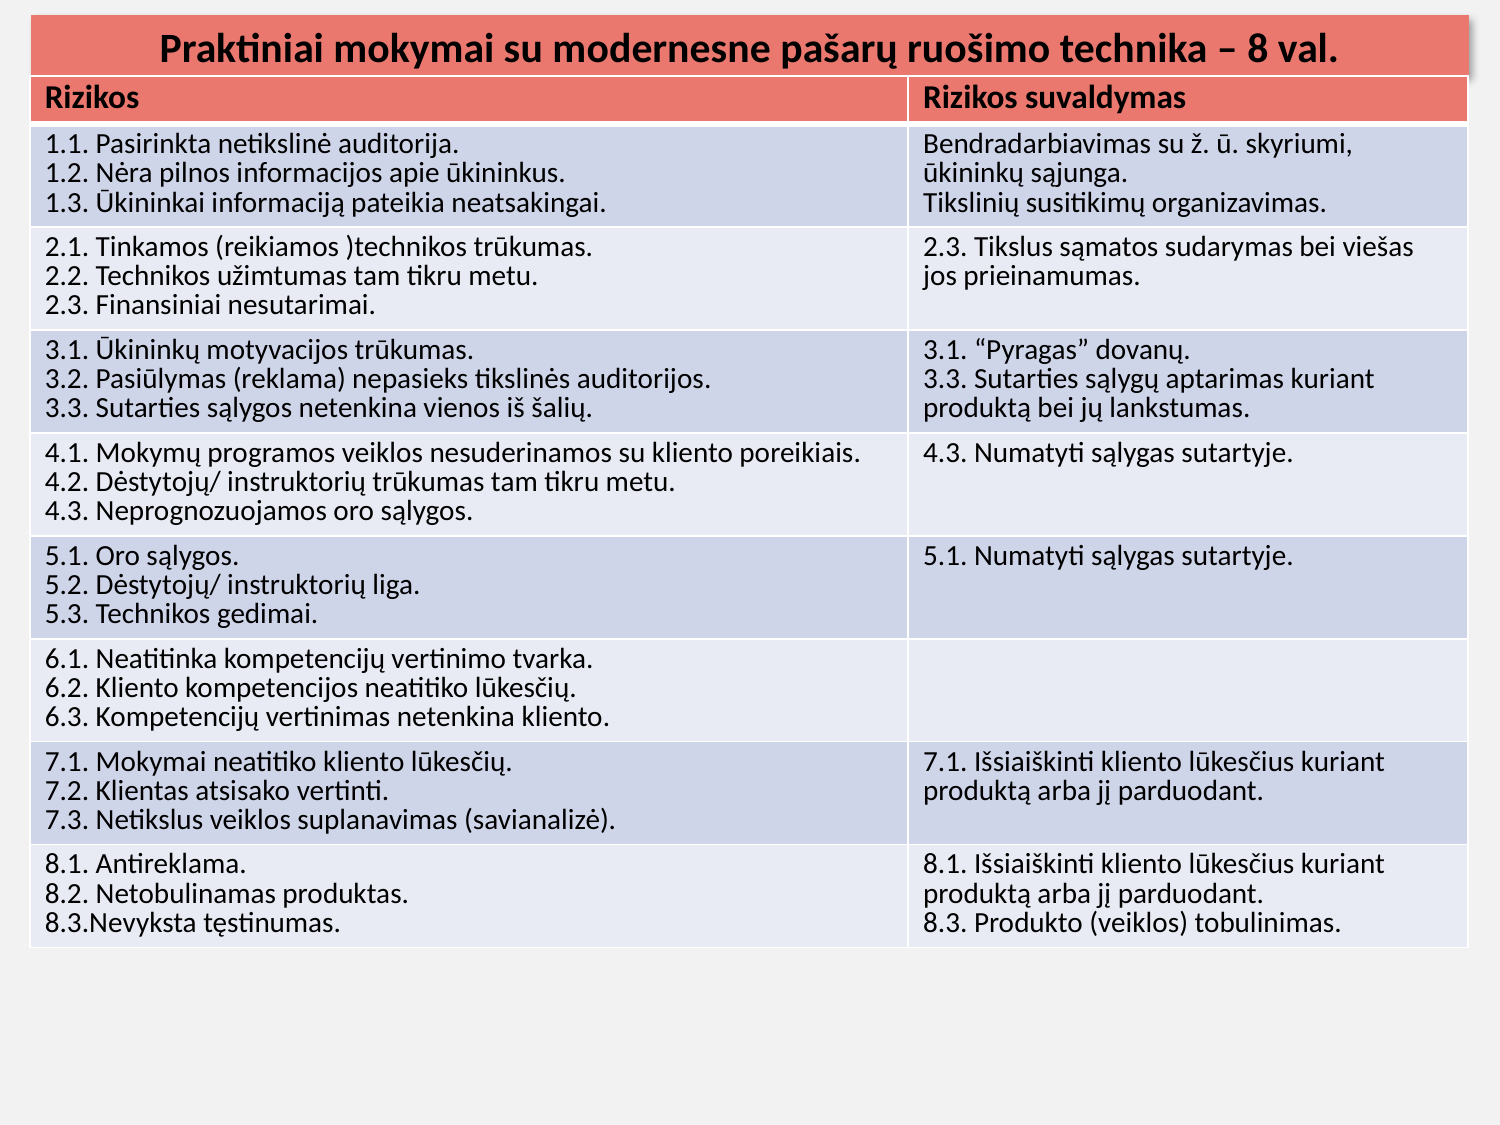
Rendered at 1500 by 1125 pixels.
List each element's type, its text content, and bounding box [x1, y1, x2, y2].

table_cell 2.1. Tinkamos (reikiamos )technikos trūkumas. 2.2. Technikos užimtumas tam tikru metu. 2.3. Finansiniai nesutarimai. [31, 228, 907, 329]
table_cell 8.1. Išsiaiškinti kliento lūkesčius kuriant produktą arba jį parduodant. 8.3. Produkto (veiklos) tobulinimas. [909, 845, 1467, 947]
table_cell 5.1. Oro sąlygos. 5.2. Dėstytojų/ instruktorių liga. 5.3. Technikos gedimai. [31, 537, 907, 638]
table_cell 3.1. “Pyragas” dovanų. 3.3. Sutarties sąlygų aptarimas kuriant produktą bei jų lankstumas. [909, 331, 1467, 432]
table_cell 4.3. Numatyti sąlygas sutartyje. [909, 434, 1467, 535]
table_cell 1.1. Pasirinkta netikslinė auditorija. 1.2. Nėra pilnos informacijos apie ūkininkus. 1.3. Ūkininkai informaciją pateikia neatsakingai. [31, 127, 907, 226]
table_cell Bendradarbiavimas su ž. ū. skyriumi, ūkininkų sąjunga. Tikslinių susitikimų organizavimas. [909, 127, 1467, 226]
table_cell 4.1. Mokymų programos veiklos nesuderinamos su kliento poreikiais. 4.2. Dėstytojų/ instruktorių trūkumas tam tikru metu. 4.3. Neprognozuojamos oro sąlygos. [31, 434, 907, 535]
table_cell 6.1. Neatitinka kompetencijų vertinimo tvarka. 6.2. Kliento kompetencijos neatitiko lūkesčių. 6.3. Kompetencijų vertinimas netenkina kliento. [31, 640, 907, 741]
table_cell [909, 640, 1467, 741]
table_header Rizikos [31, 77, 907, 121]
table_header Rizikos suvaldymas [909, 77, 1467, 121]
table_cell 7.1. Mokymai neatitiko kliento lūkesčių. 7.2. Klientas atsisako vertinti. 7.3. Netikslus veiklos suplanavimas (savianalizė). [31, 742, 907, 844]
text_box Praktiniai mokymai su modernesne pašarų ruošimo technika – 8 val. [31, 15, 1469, 75]
table_cell 2.3. Tikslus sąmatos sudarymas bei viešas jos prieinamumas. [909, 228, 1467, 329]
table_cell 5.1. Numatyti sąlygas sutartyje. [909, 537, 1467, 638]
table_cell 8.1. Antireklama. 8.2. Netobulinamas produktas. 8.3.Nevyksta tęstinumas. [31, 845, 907, 947]
table_cell 7.1. Išsiaiškinti kliento lūkesčius kuriant produktą arba jį parduodant. [909, 742, 1467, 844]
table_cell 3.1. Ūkininkų motyvacijos trūkumas. 3.2. Pasiūlymas (reklama) nepasieks tikslinės auditorijos. 3.3. Sutarties sąlygos netenkina vienos iš šalių. [31, 331, 907, 432]
